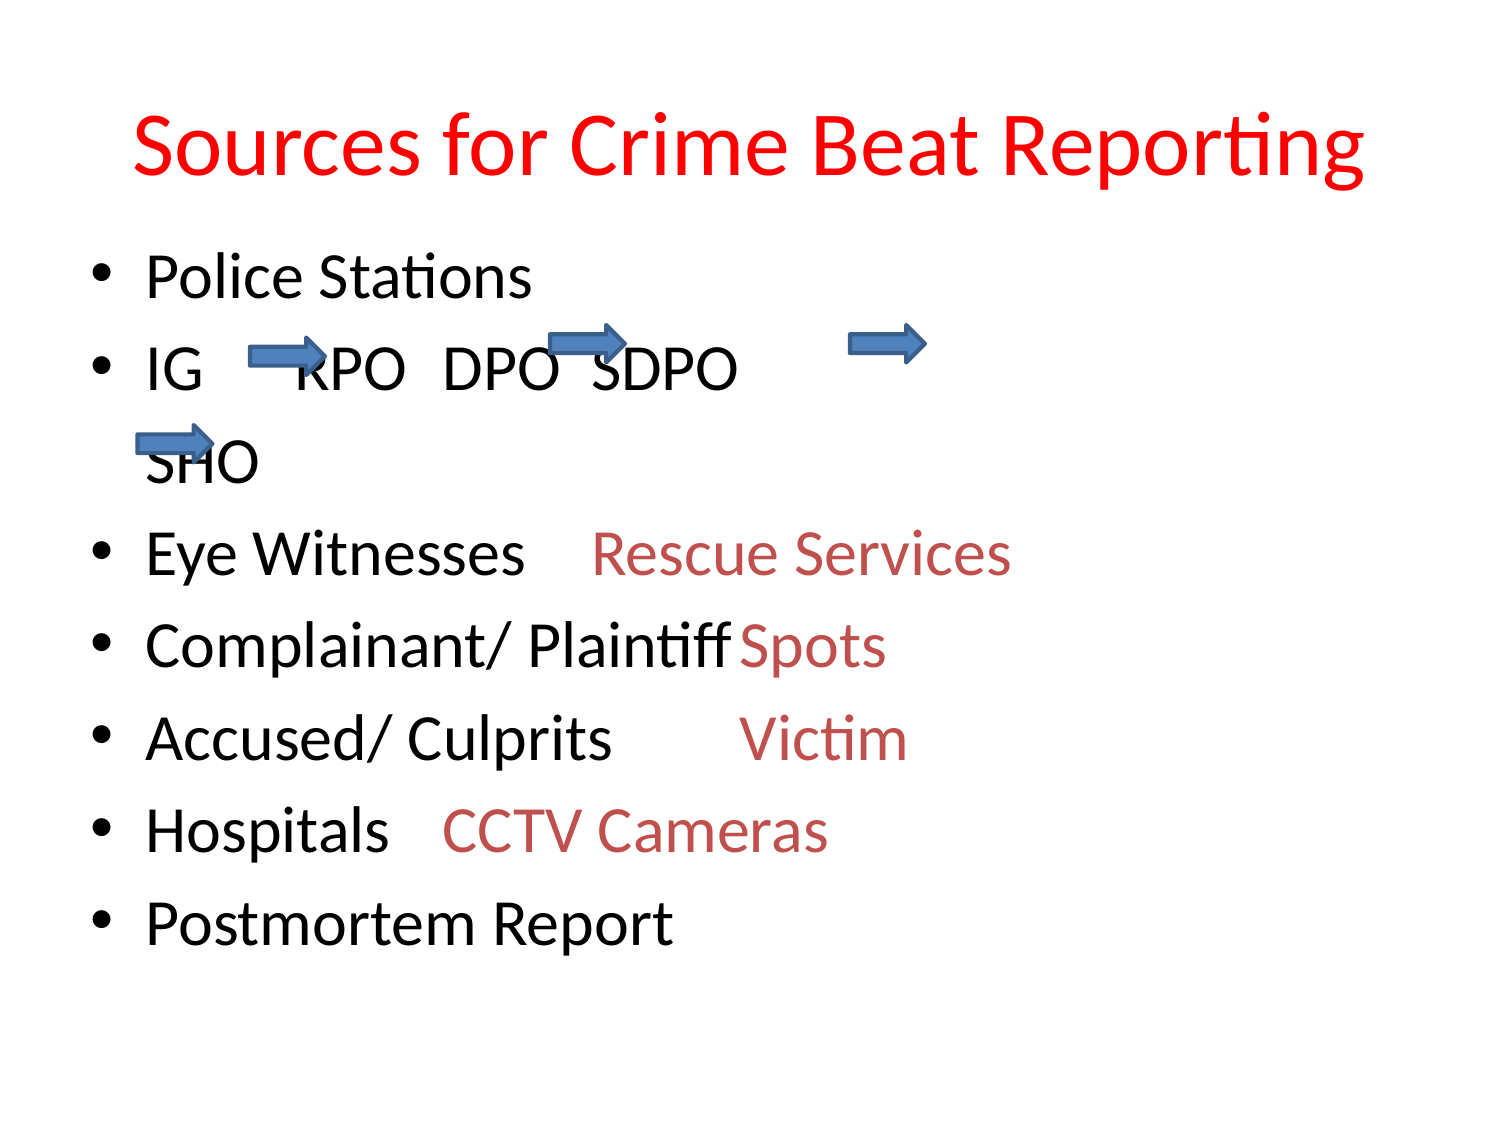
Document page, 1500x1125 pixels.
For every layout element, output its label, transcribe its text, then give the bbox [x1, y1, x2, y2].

text_box [547, 323, 628, 365]
title Sources for Crime Beat Reporting [75, 45, 1425, 224]
text_box [847, 323, 928, 365]
text_box [247, 335, 328, 377]
list Police Stations IG RPO DPO SDPO SHO Eye Witnesses Rescue Services Complainant/ Plaintiff Spots Accused/ Culprits Victim Hospitals CCTV Cameras Postmortem Report [75, 224, 1425, 968]
text_box [135, 423, 215, 465]
